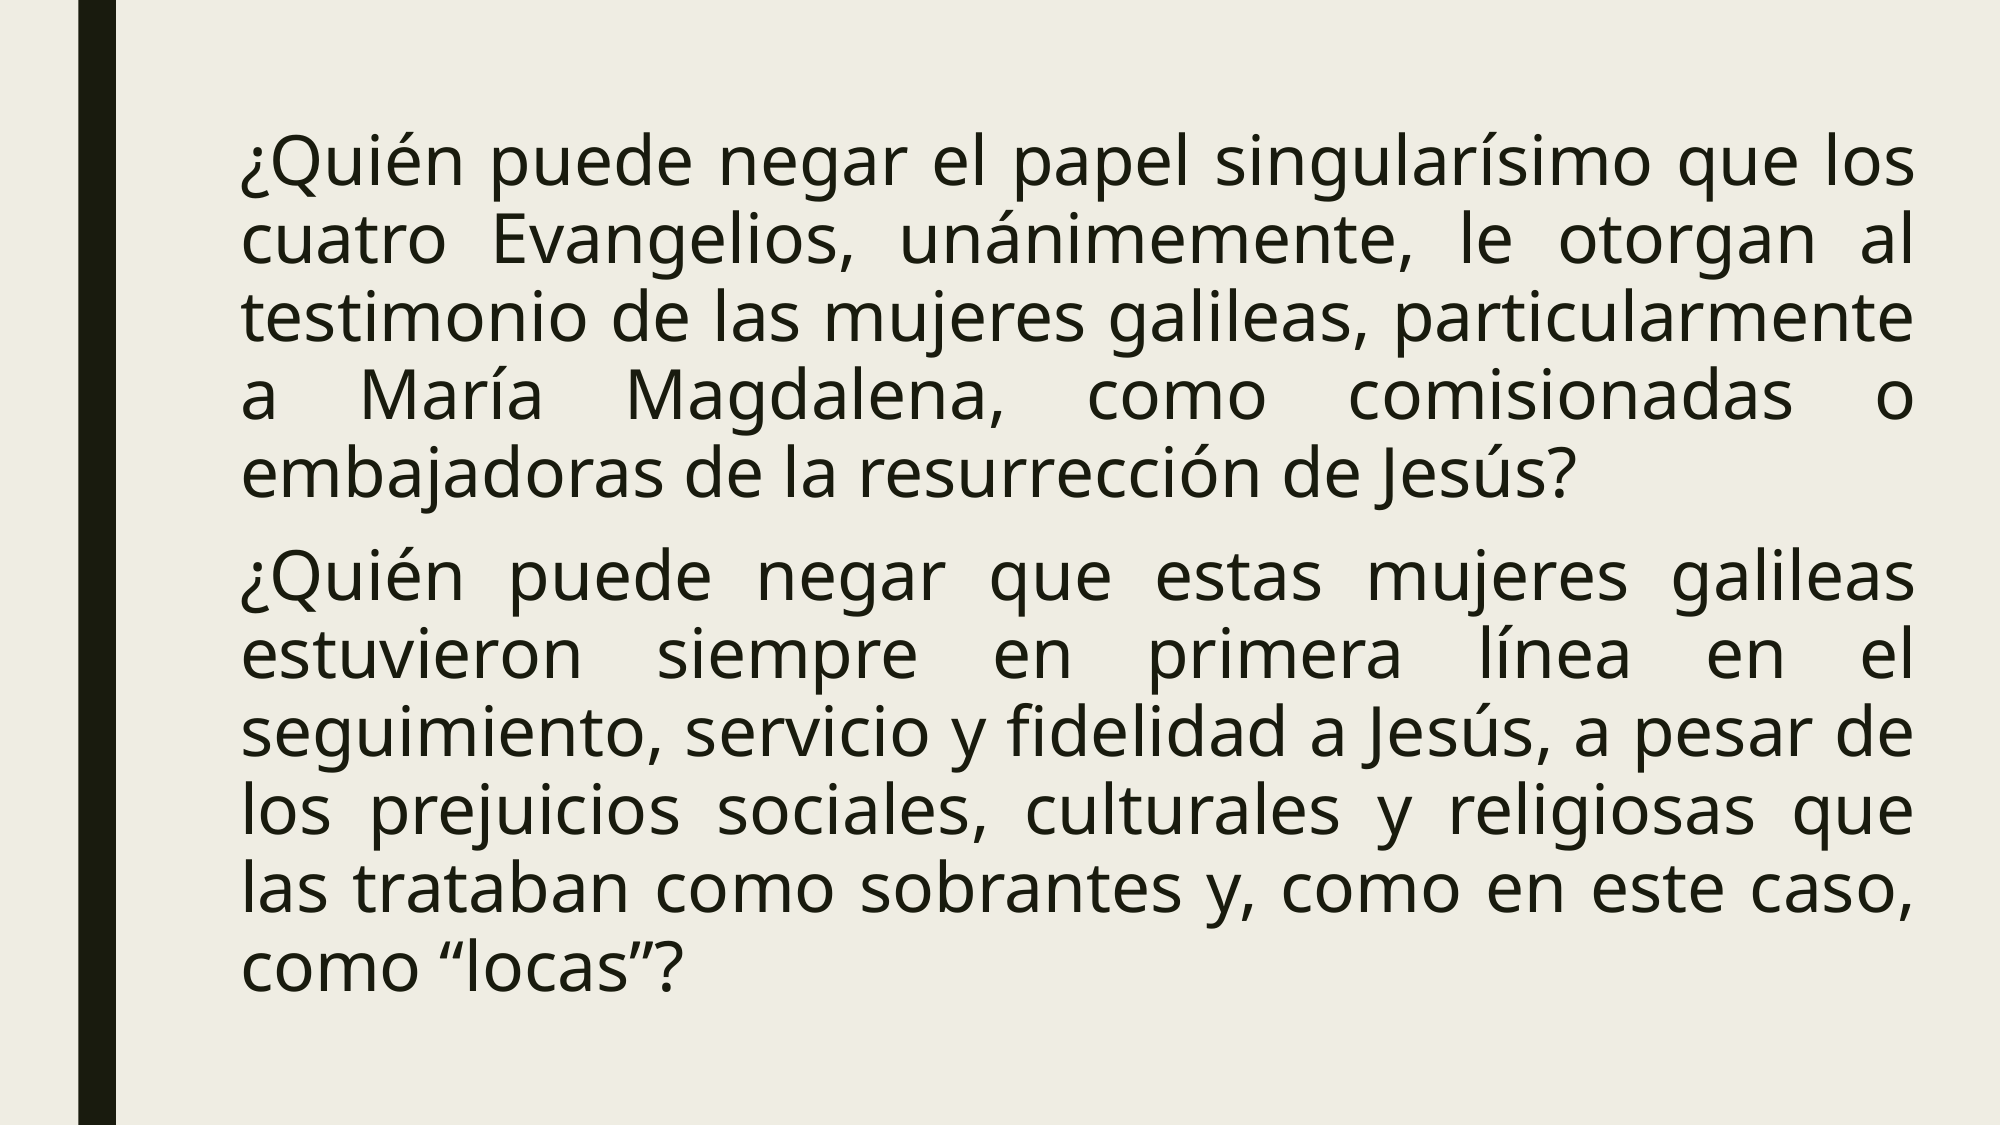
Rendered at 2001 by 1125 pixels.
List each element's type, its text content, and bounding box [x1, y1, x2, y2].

list ¿Quién puede negar el papel singularísimo que los cuatro Evangelios, unánimemente, le otorgan al testimonio de las mujeres galileas, particularmente a María Magdalena, como comisionadas o embajadoras de la resurrección de Jesús? ¿Quién puede negar que estas mujeres galileas estuvieron siempre en primera línea en el seguimiento, servicio y fidelidad a Jesús, a pesar de los prejuicios sociales, culturales y religiosas que las trataban como sobrantes y, como en este caso, como “locas”? [225, 66, 1932, 1047]
